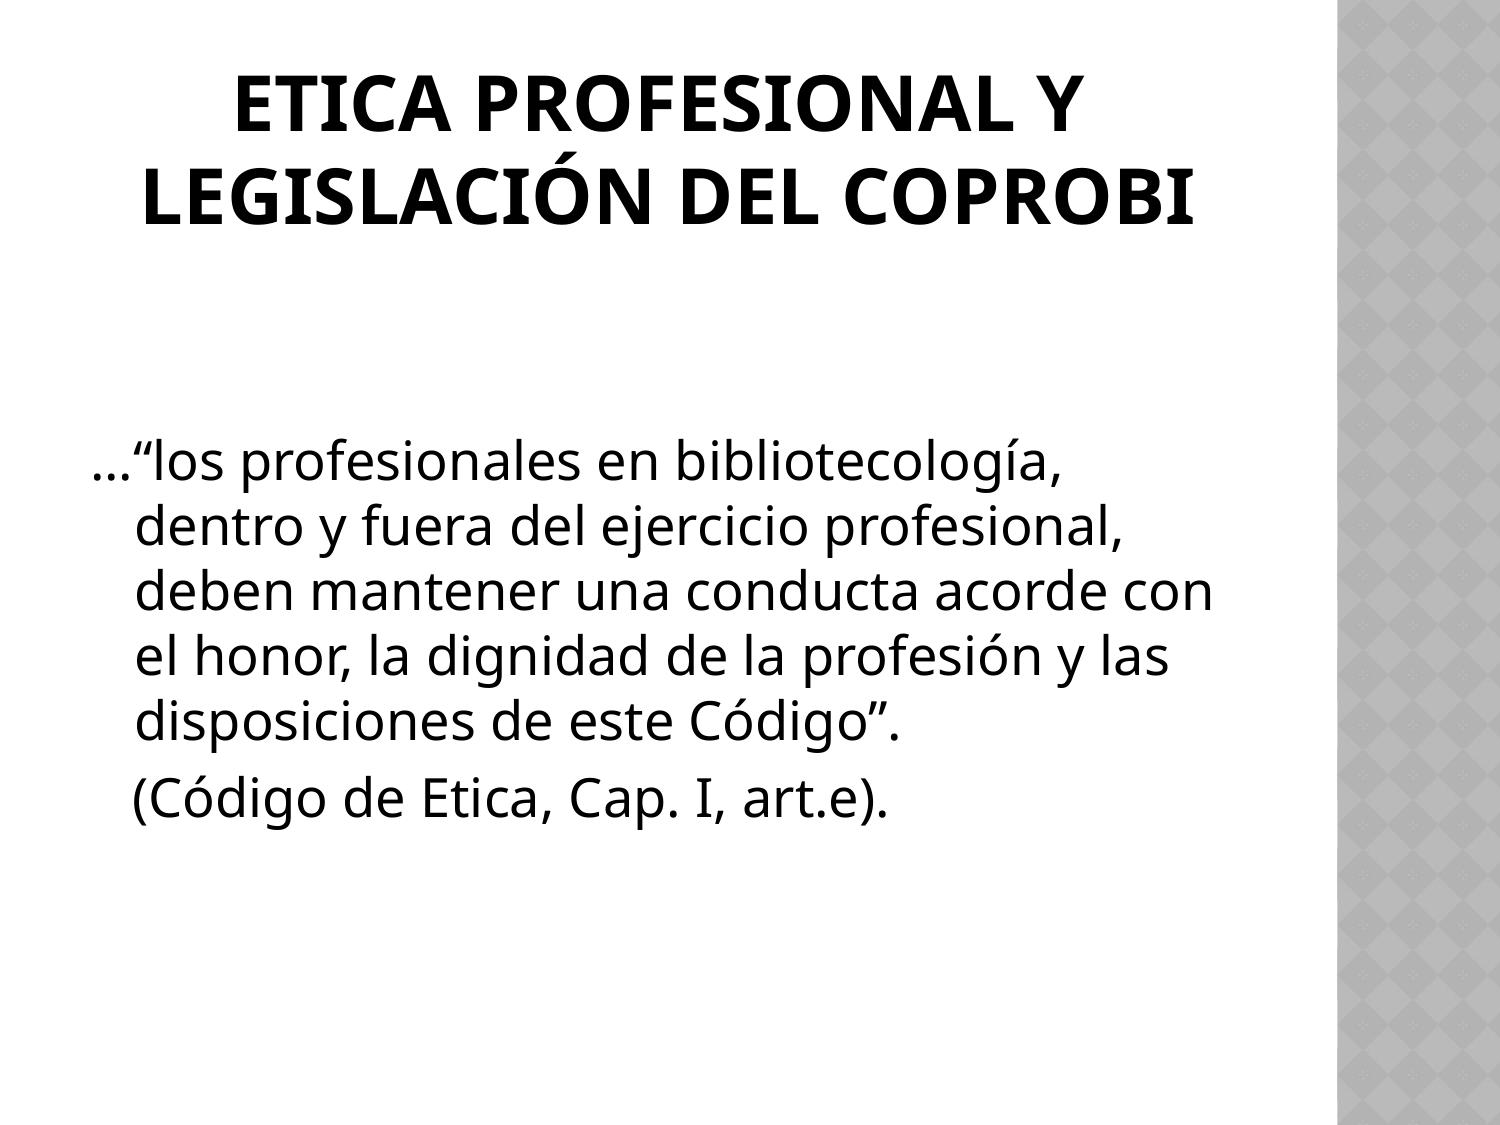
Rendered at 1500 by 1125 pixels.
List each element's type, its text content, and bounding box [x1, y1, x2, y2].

list ...“los profesionales en bibliotecología, dentro y fuera del ejercicio profesional, deben mantener una conducta acorde con el honor, la dignidad de la profesión y las disposiciones de este Código”. (Código de Etica, Cap. I, art.e). [74, 263, 1263, 1060]
title ETICA PROFESIONAL Y LEGISLACIÓN DEL COPROBI [75, 52, 1263, 240]
